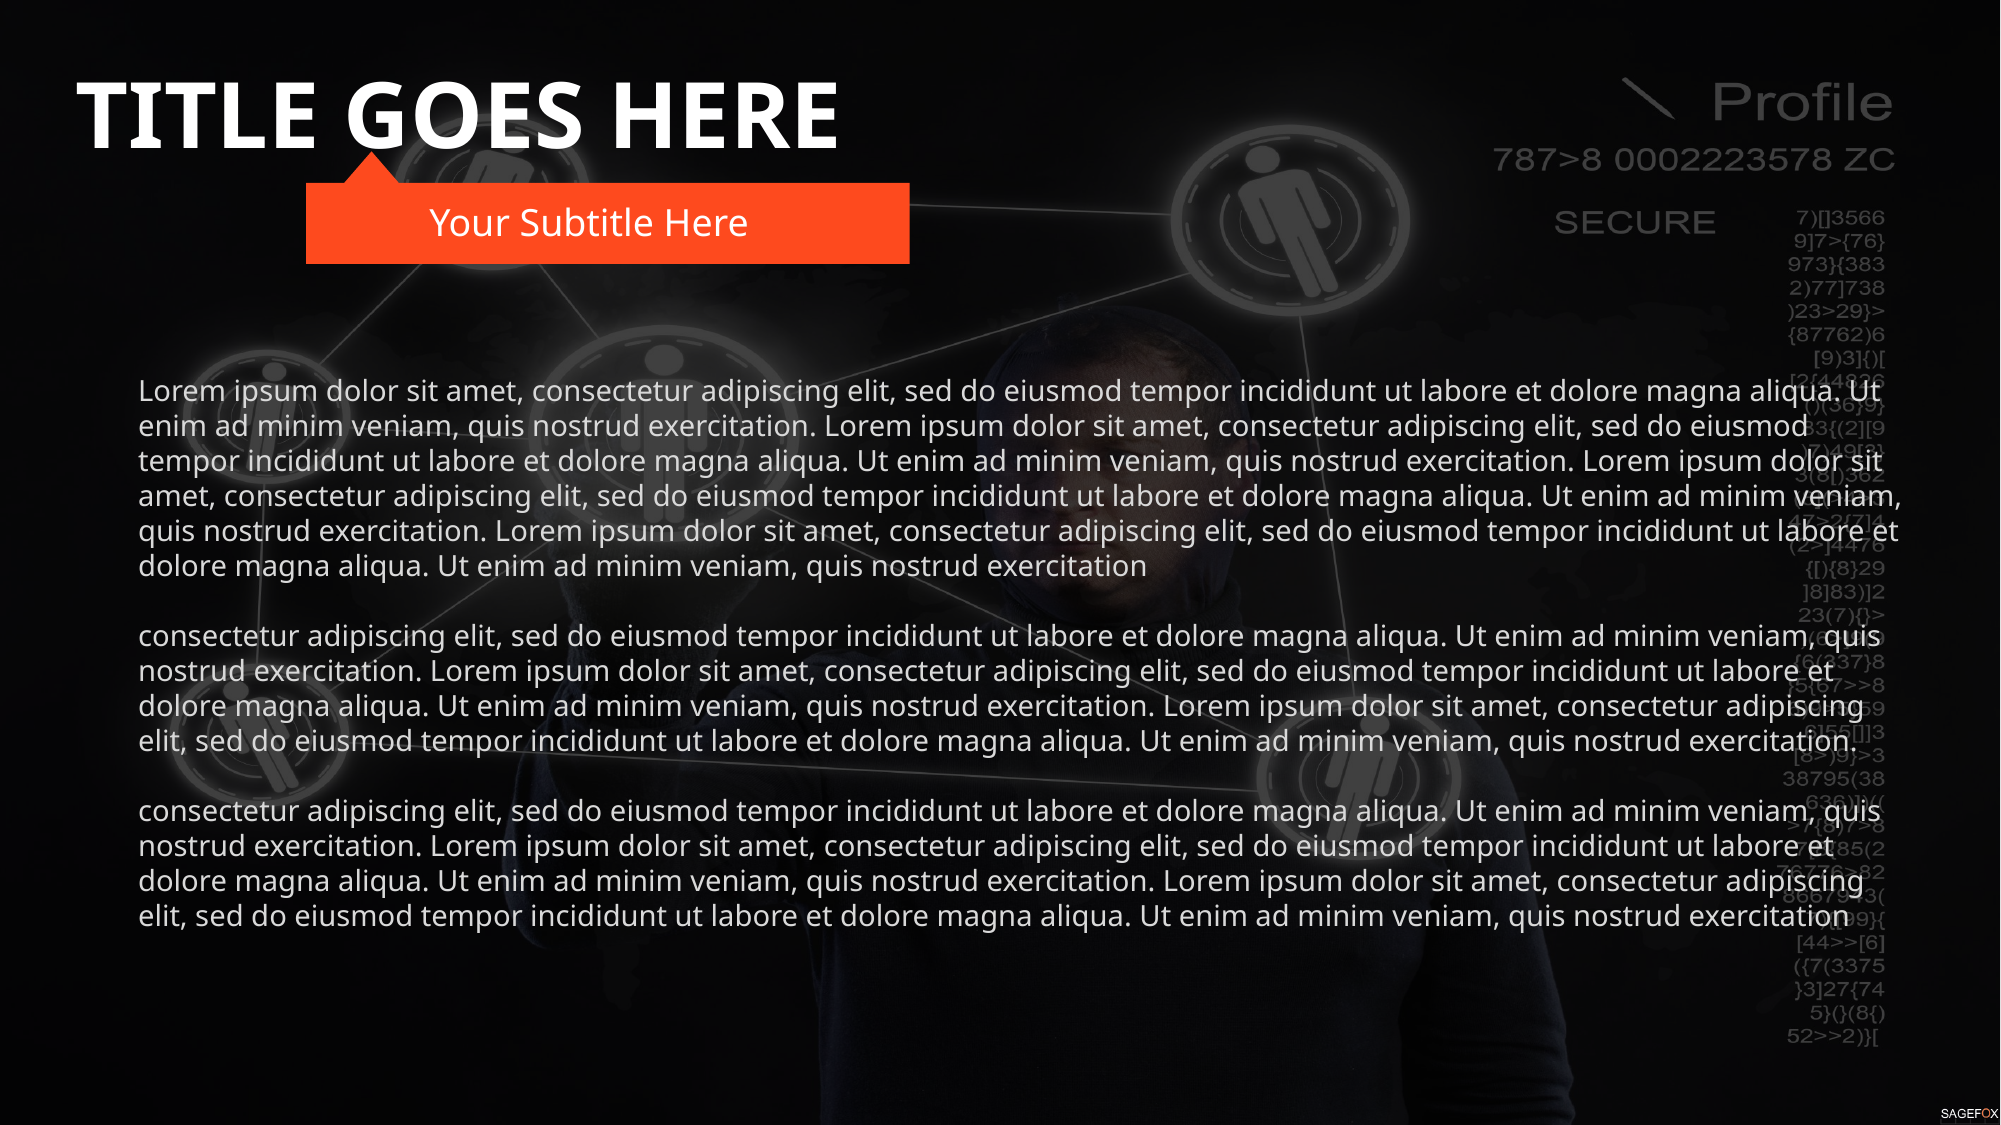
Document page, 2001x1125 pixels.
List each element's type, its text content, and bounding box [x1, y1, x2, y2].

text_box Lorem ipsum dolor sit amet, consectetur adipiscing elit, sed do eiusmod tempor incididunt ut labore et dolore magna aliqua. Ut enim ad minim veniam, quis nostrud exercitation. Lorem ipsum dolor sit amet, consectetur adipiscing elit, sed do eiusmod tempor incididunt ut labore et dolore magna aliqua. Ut enim ad minim veniam, quis nostrud exercitation. Lorem ipsum dolor sit amet, consectetur adipiscing elit, sed do eiusmod tempor incididunt ut labore et dolore magna aliqua. Ut enim ad minim veniam, quis nostrud exercitation. Lorem ipsum dolor sit amet, consectetur adipiscing elit, sed do eiusmod tempor incididunt ut labore et dolore magna aliqua. Ut enim ad minim veniam, quis nostrud exercitation consectetur adipiscing elit, sed do eiusmod tempor incididunt ut labore et dolore magna aliqua. Ut enim ad minim veniam, quis nostrud exercitation. Lorem ipsum dolor sit amet, consectetur adipiscing elit, sed do eiusmod tempor incididunt ut labore et dolore magna aliqua. Ut enim ad minim veniam, quis nostrud exercitation. Lorem ipsum dolor sit amet, consectetur adipiscing elit, sed do eiusmod tempor incididunt ut labore et dolore magna aliqua. Ut enim ad minim veniam, quis nostrud exercitation. consectetur adipiscing elit, sed do eiusmod tempor incididunt ut labore et dolore magna aliqua. Ut enim ad minim veniam, quis nostrud exercitation. Lorem ipsum dolor sit amet, consectetur adipiscing elit, sed do eiusmod tempor incididunt ut labore et dolore magna aliqua. Ut enim ad minim veniam, quis nostrud exercitation. Lorem ipsum dolor sit amet, consectetur adipiscing elit, sed do eiusmod tempor incididunt ut labore et dolore magna aliqua. Ut enim ad minim veniam, quis nostrud exercitation [123, 365, 1930, 940]
picture [0, 0, 2001, 1125]
text_box TITLE GOES HERE [60, 49, 965, 175]
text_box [306, 151, 910, 264]
